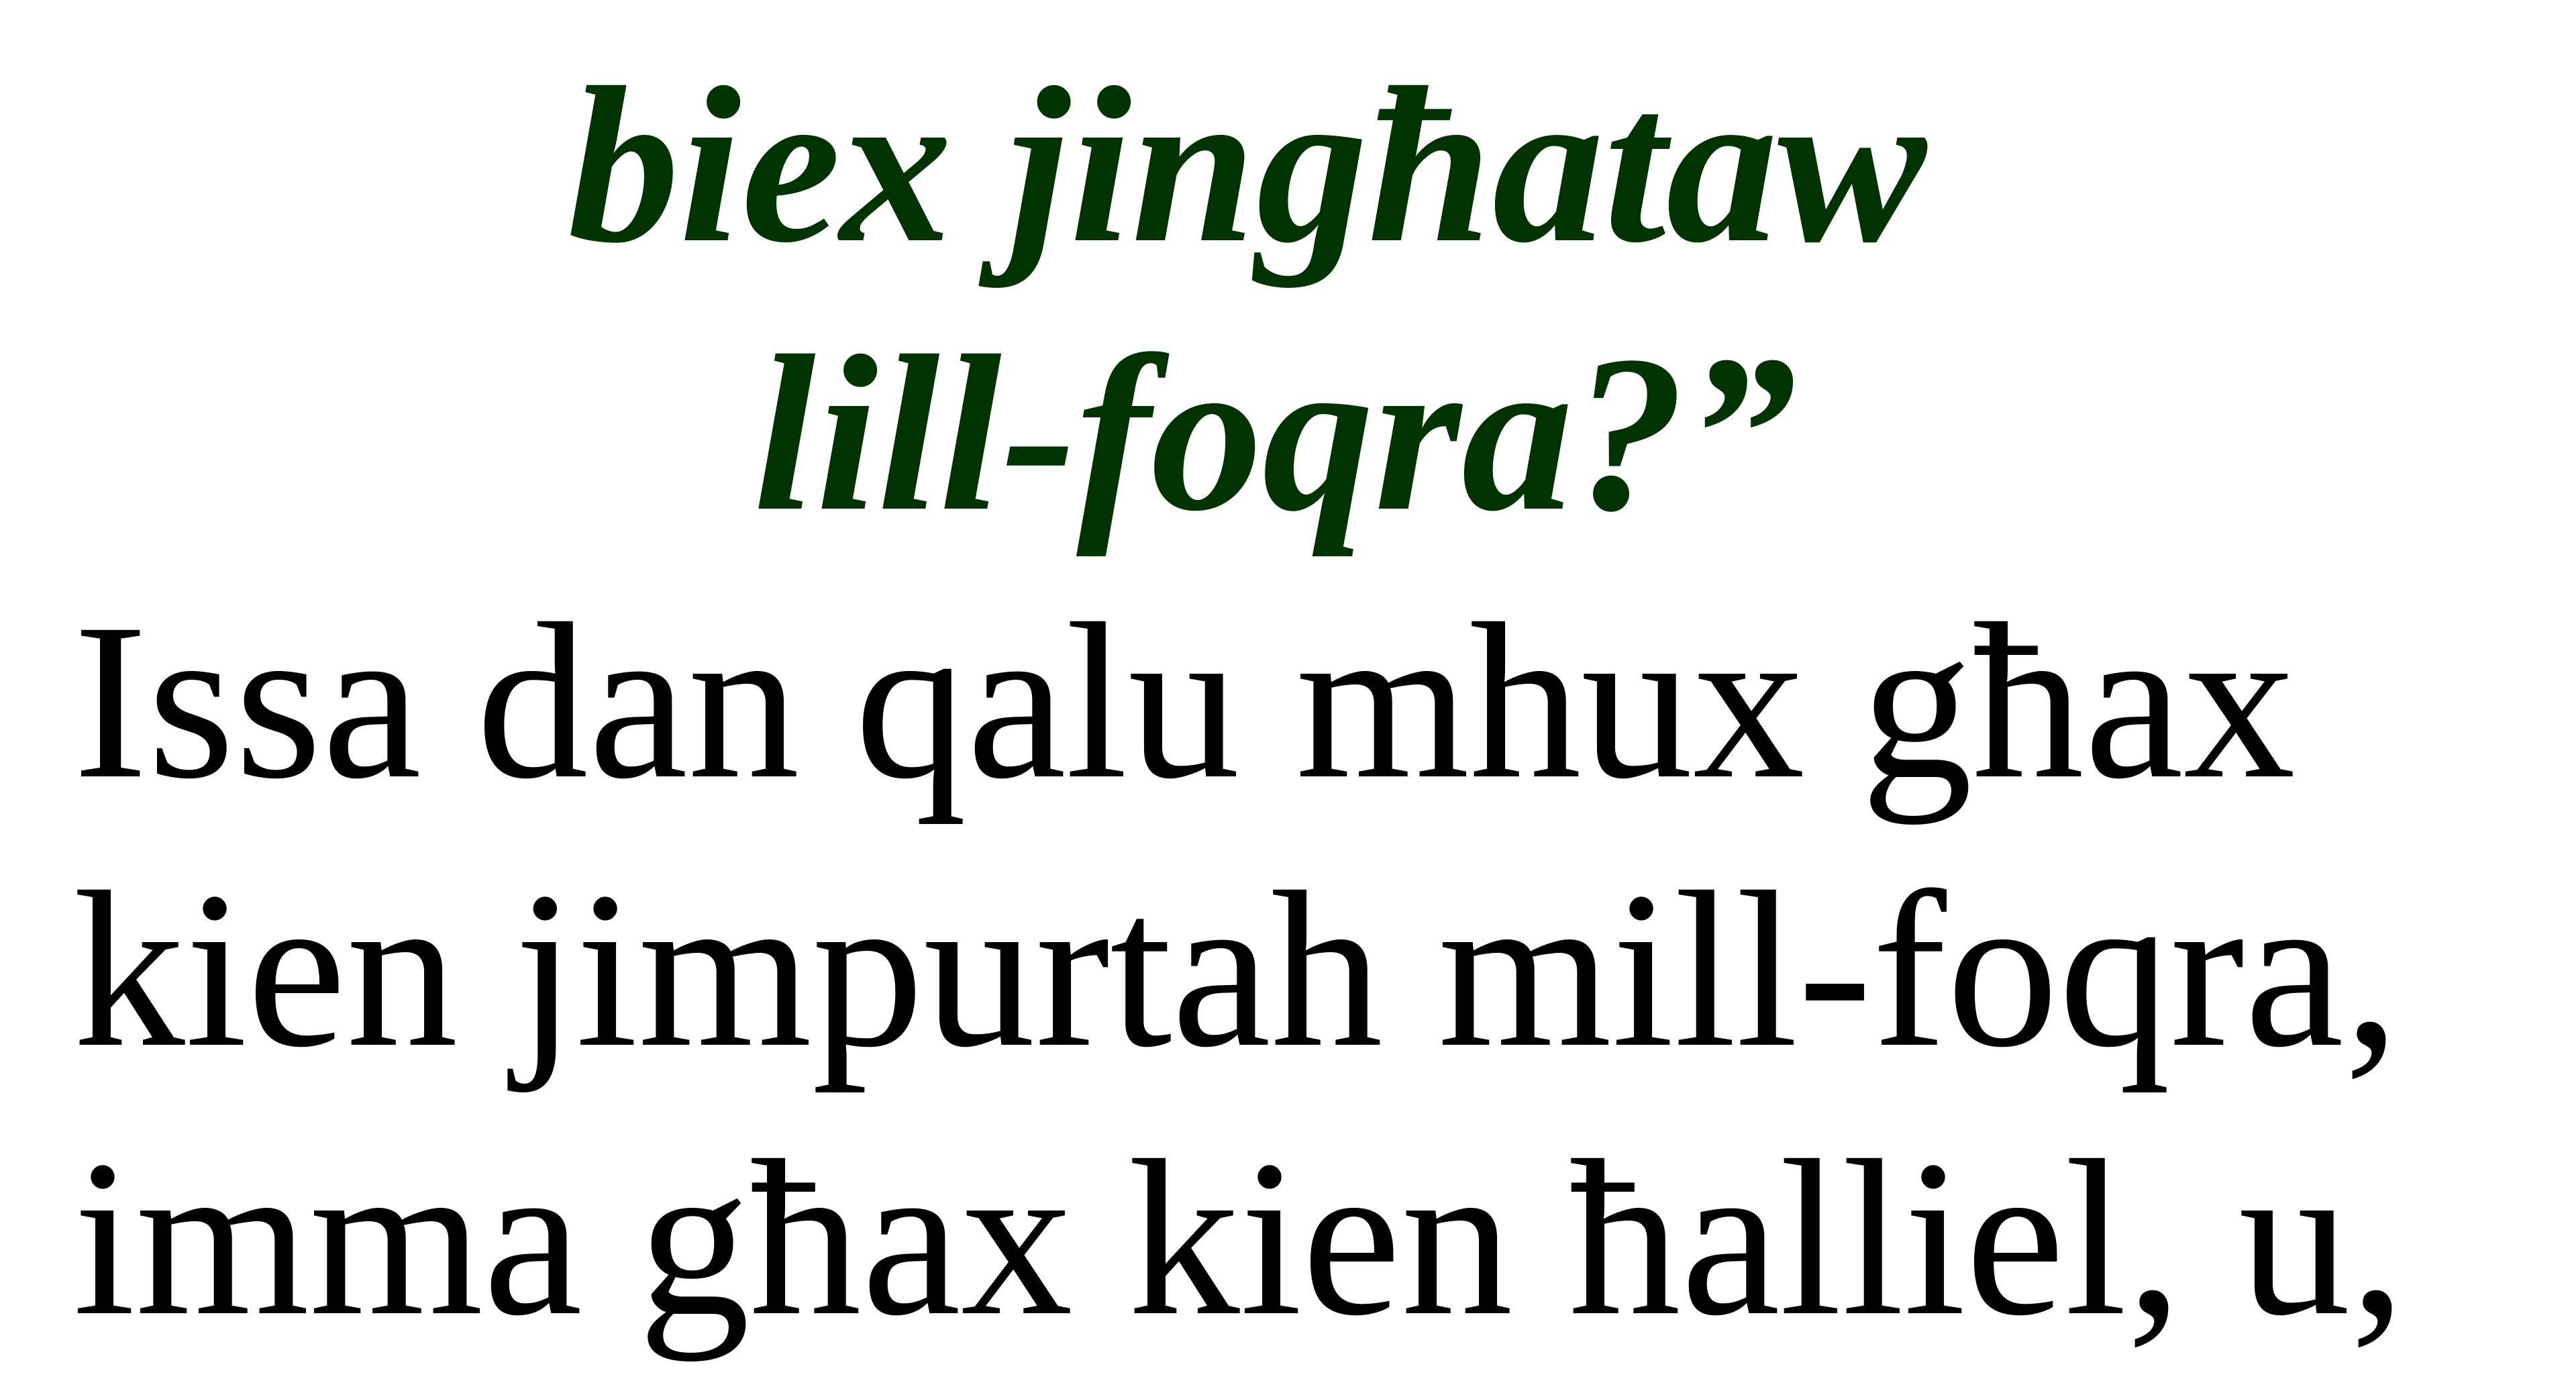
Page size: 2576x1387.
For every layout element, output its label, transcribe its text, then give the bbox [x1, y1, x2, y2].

text_box biex jingħataw lill-foqra?” Issa dan qalu mhux għax kien jimpurtah mill-foqra, imma għax kien ħalliel, u, [51, 5, 2501, 1370]
